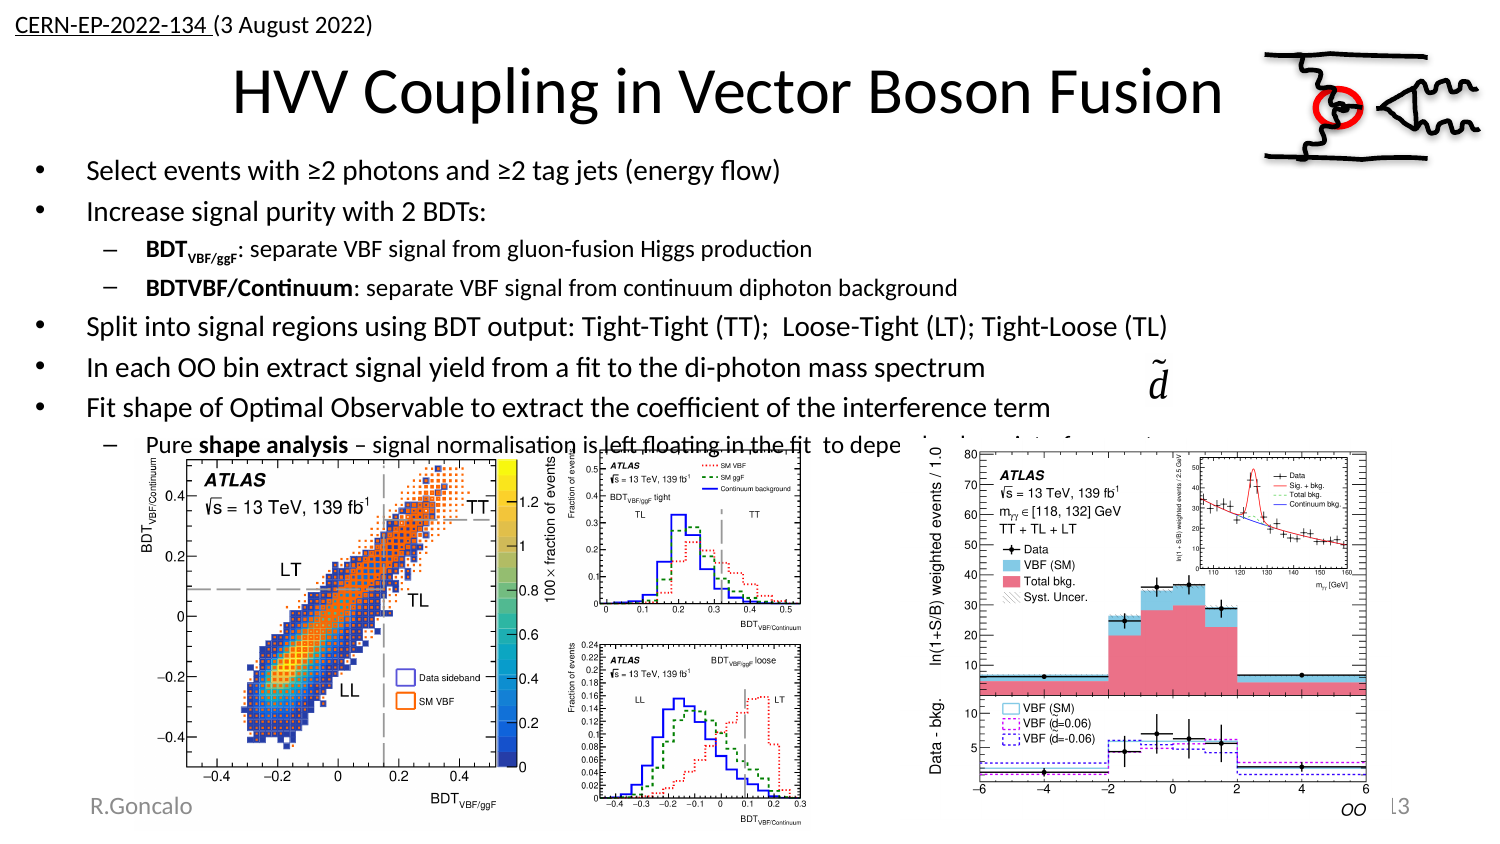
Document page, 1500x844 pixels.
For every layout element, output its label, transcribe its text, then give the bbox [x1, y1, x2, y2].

slide_number R.Goncalo [75, 782, 129, 827]
text_box CERN-EP-2022-134 (3 August 2022) [0, 0, 724, 46]
title HVV Coupling in Vector Boson Fusion [54, 39, 1405, 135]
slide_number 13 [1389, 782, 1425, 827]
list Select events with ≥2 photons and ≥2 tag jets (energy flow) Increase signal purity with 2 BDTs: BDTVBF/ggF: separate VBF signal from gluon-fusion Higgs production BDTVBF/Continuum: separate VBF signal from continuum diphoton background Split into signal regions using BDT output: Tight-Tight (TT); Loose-Tight (LT); Tight-Loose (TL) In each OO bin extract signal yield from a fit to the di-photon mass spectrum Fit shape of Optimal Observable to extract the coefficient of the interference term Pure shape analysis – signal normalisation is left floating in the fit to depend only on interference term [20, 144, 1438, 470]
picture [899, 438, 1392, 820]
picture [1145, 353, 1174, 407]
picture [134, 438, 811, 831]
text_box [1264, 53, 1480, 160]
